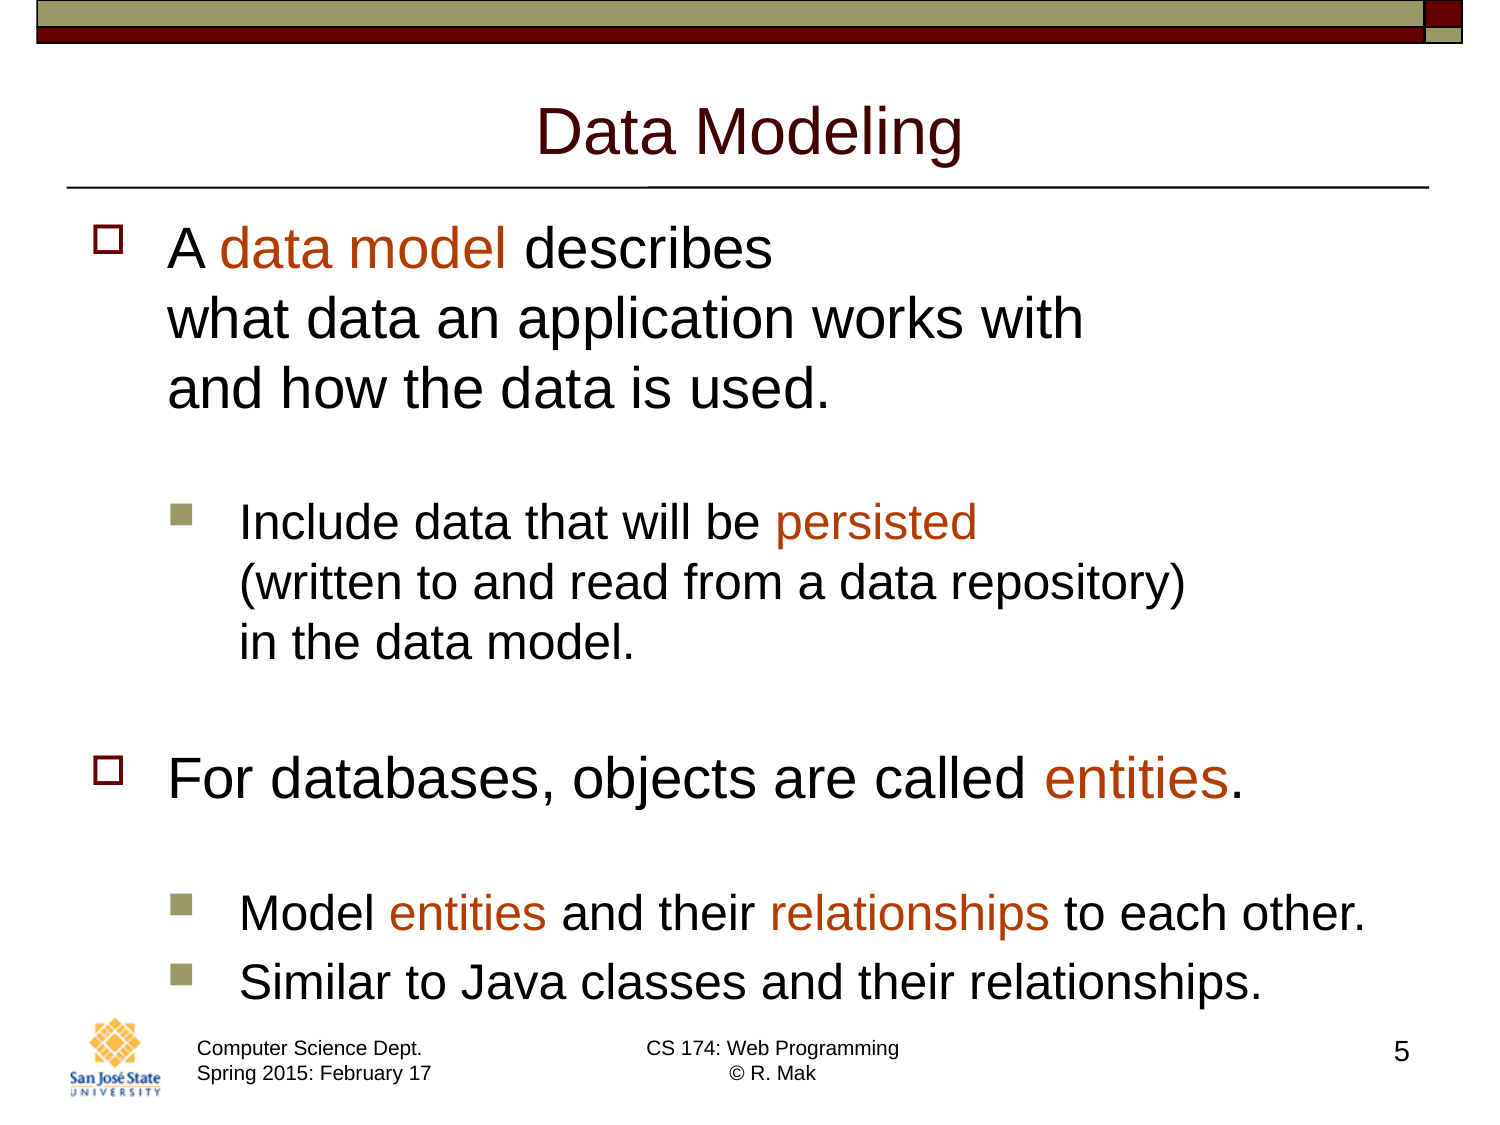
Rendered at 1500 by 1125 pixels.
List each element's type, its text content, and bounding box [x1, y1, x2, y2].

title Data Modeling [75, 67, 1425, 175]
picture [60, 1012, 166, 1112]
list A data model describes what data an application works with and how the data is used. Include data that will be persisted (written to and read from a data repository) in the data model. For databases, objects are called entities. Model entities and their relationships to each other. Similar to Java classes and their relationships. [75, 202, 1425, 1028]
slide_number 5 [1112, 1028, 1425, 1100]
